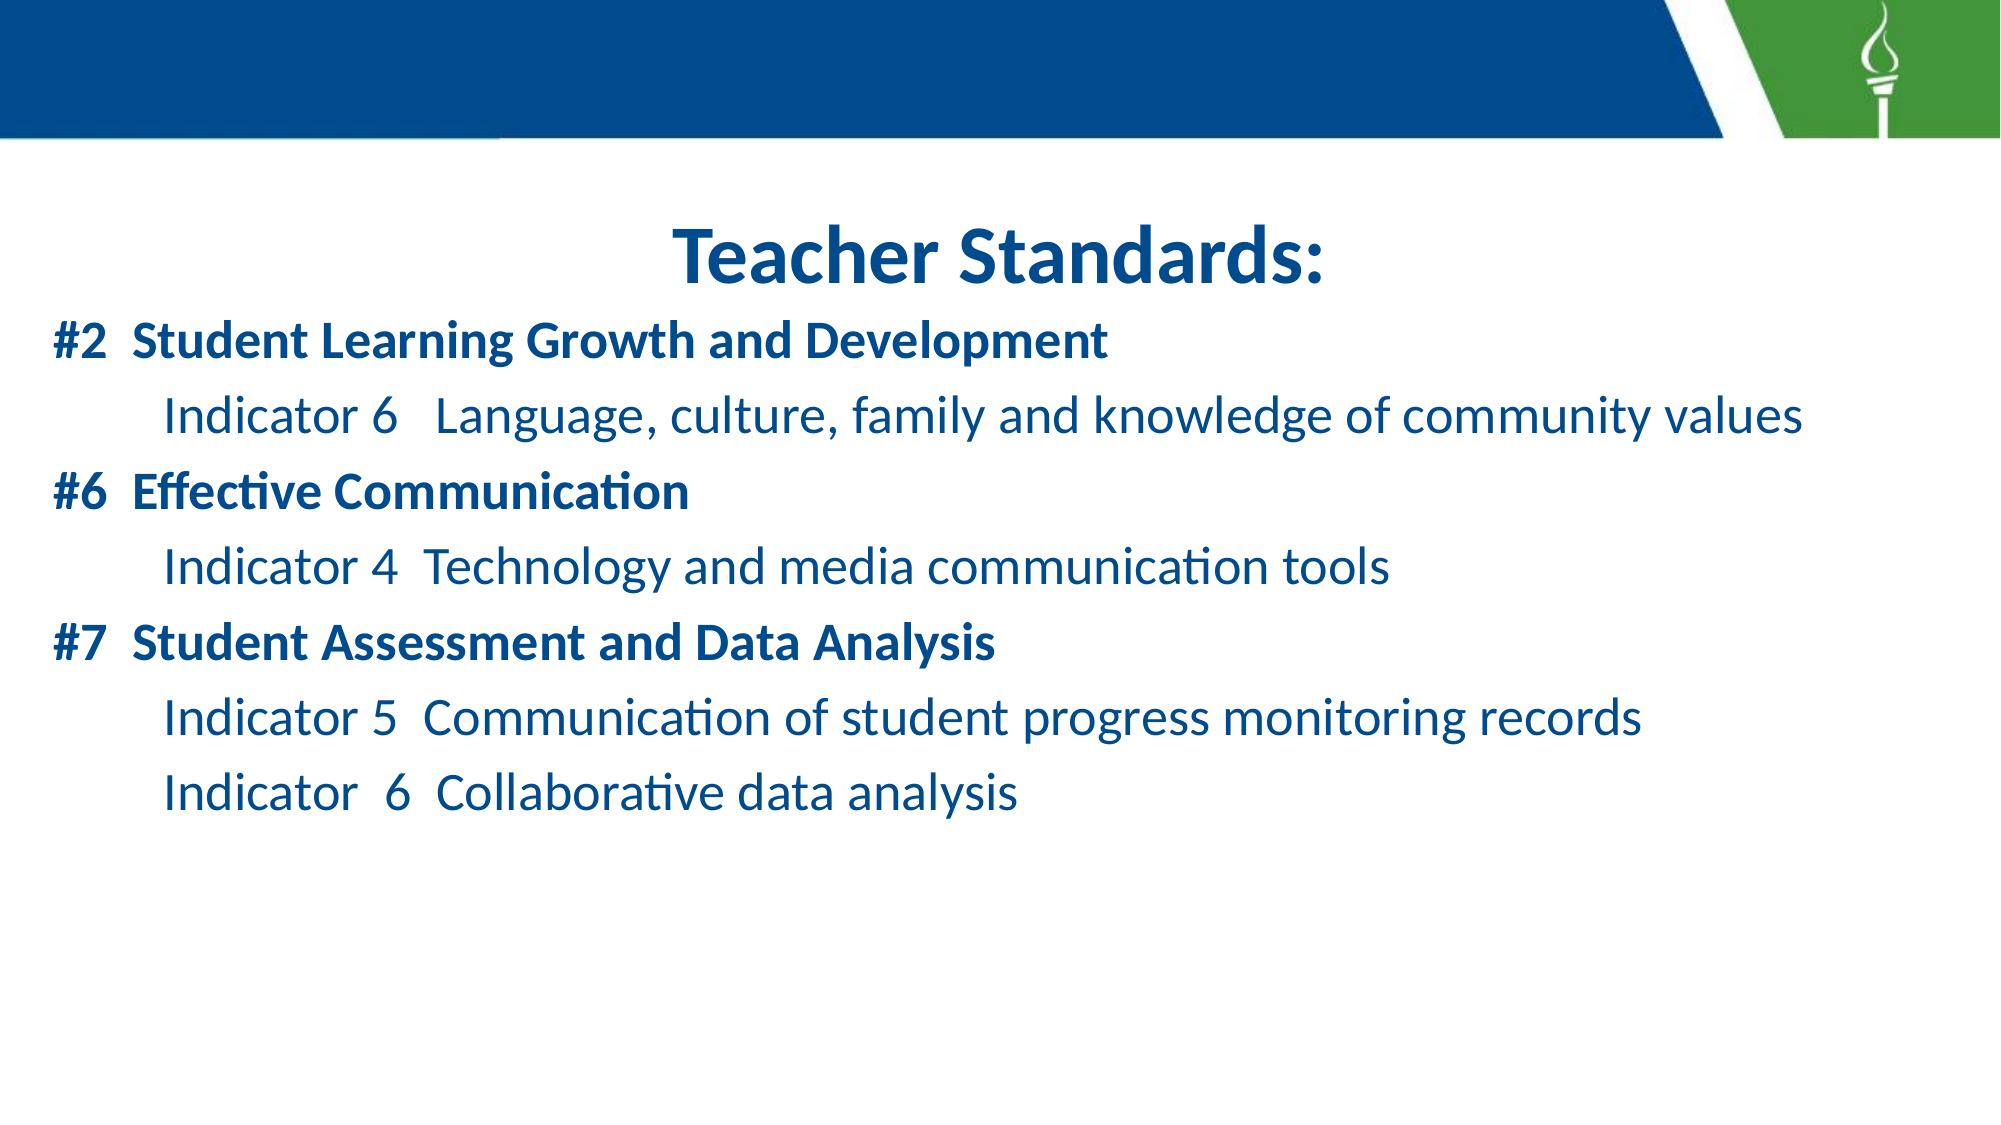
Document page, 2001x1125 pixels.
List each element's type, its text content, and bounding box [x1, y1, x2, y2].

picture [0, 0, 2001, 1125]
list #2 Student Learning Growth and Development Indicator 6 Language, culture, family and knowledge of community values #6 Effective Communication Indicator 4 Technology and media communication tools #7 Student Assessment and Data Analysis Indicator 5 Communication of student progress monitoring records Indicator 6 Collaborative data analysis [33, 338, 1967, 1125]
title Teacher Standards: [33, 162, 1967, 338]
